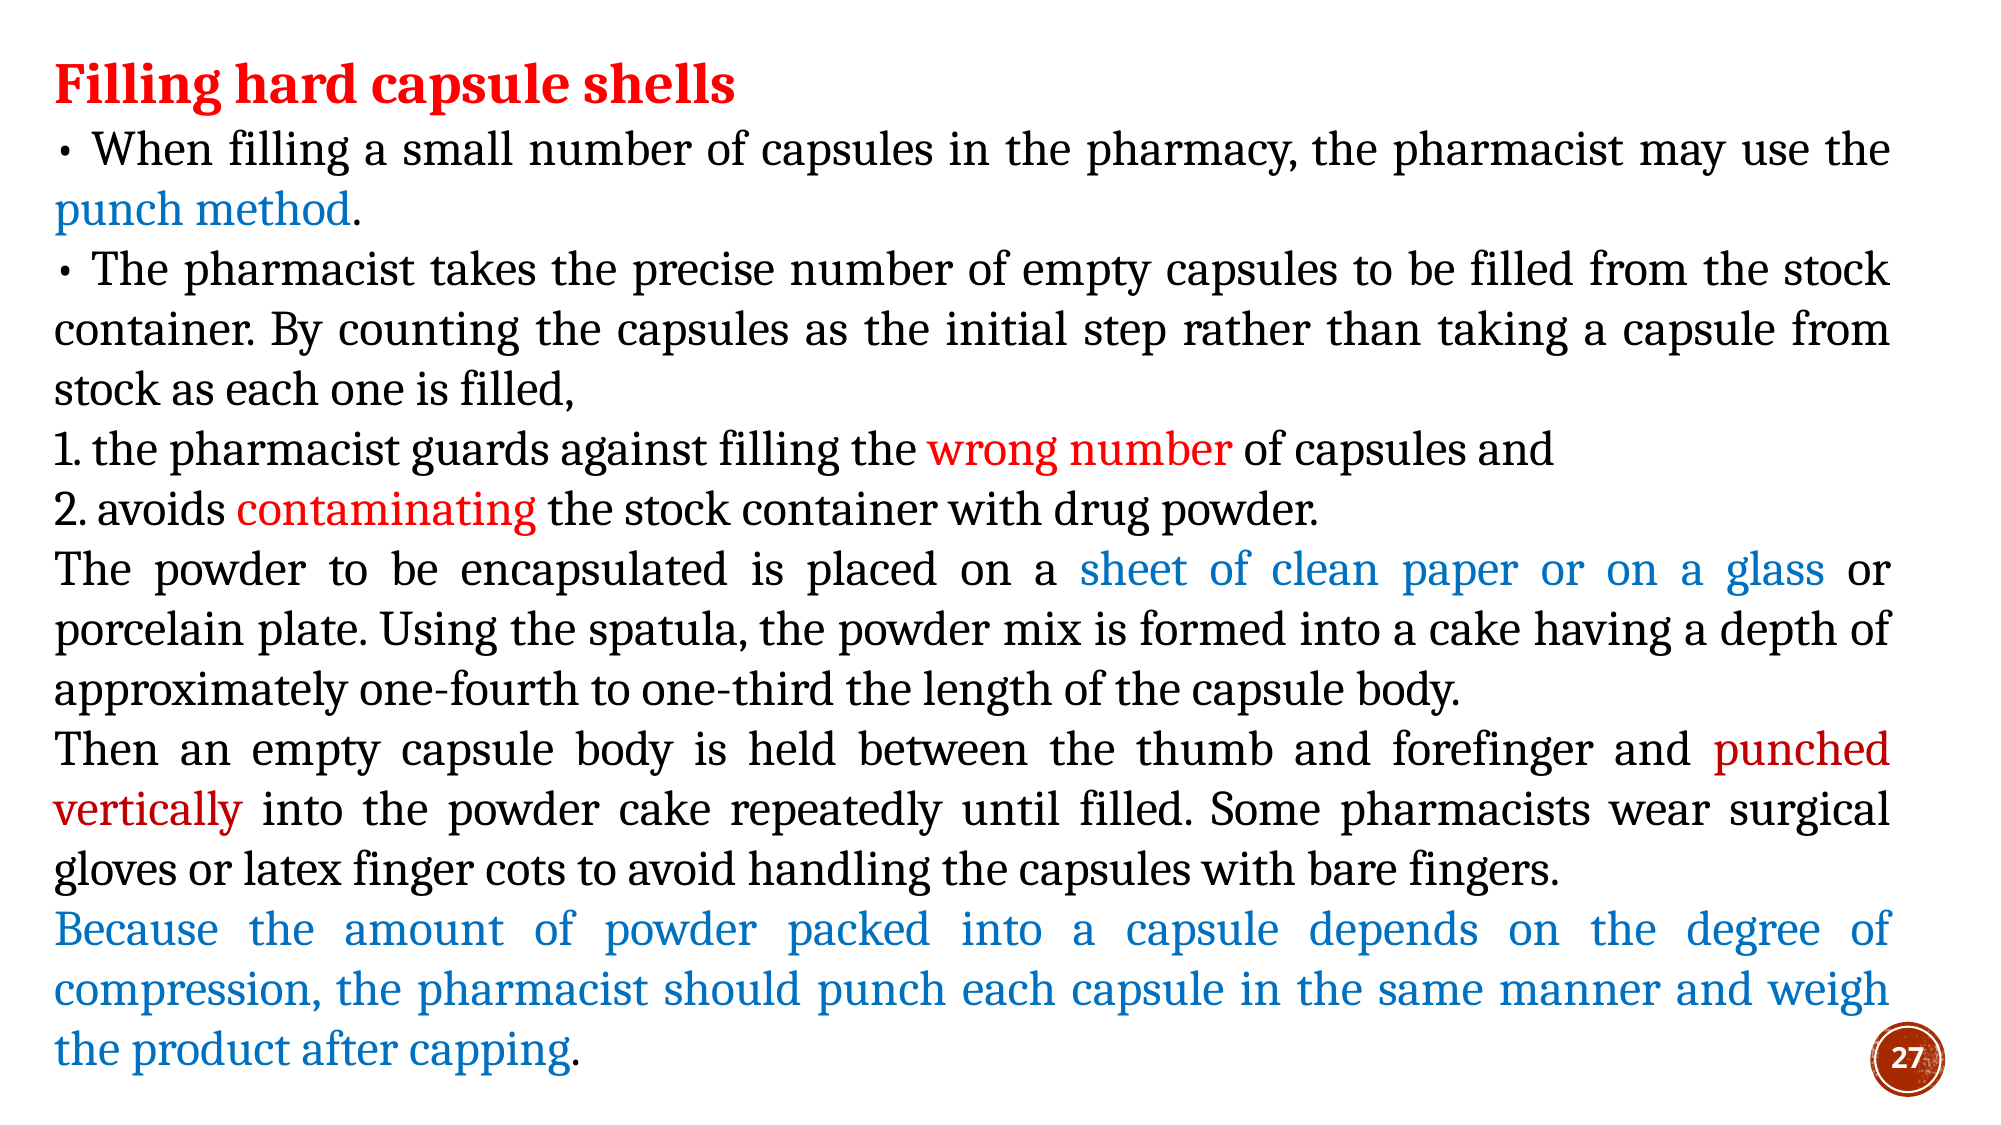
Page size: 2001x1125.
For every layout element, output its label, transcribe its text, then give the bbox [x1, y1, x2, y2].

text_box Filling hard capsule shells • When filling a small number of capsules in the pharmacy, the pharmacist may use the punch method. • The pharmacist takes the precise number of empty capsules to be filled from the stock container. By counting the capsules as the initial step rather than taking a capsule from stock as each one is filled, 1. the pharmacist guards against filling the wrong number of capsules and 2. avoids contaminating the stock container with drug powder. The powder to be encapsulated is placed on a sheet of clean paper or on a glass or porcelain plate. Using the spatula, the powder mix is formed into a cake having a depth of approximately one-fourth to one-third the length of the capsule body. Then an empty capsule body is held between the thumb and forefinger and punched vertically into the powder cake repeatedly until filled. Some pharmacists wear surgical gloves or latex finger cots to avoid handling the capsules with bare fingers. Because the amount of powder packed into a capsule depends on the degree of compression, the pharmacist should punch each capsule in the same manner and weigh the product after capping. [39, 37, 1906, 1083]
slide_number 27 [1855, 1028, 1961, 1089]
